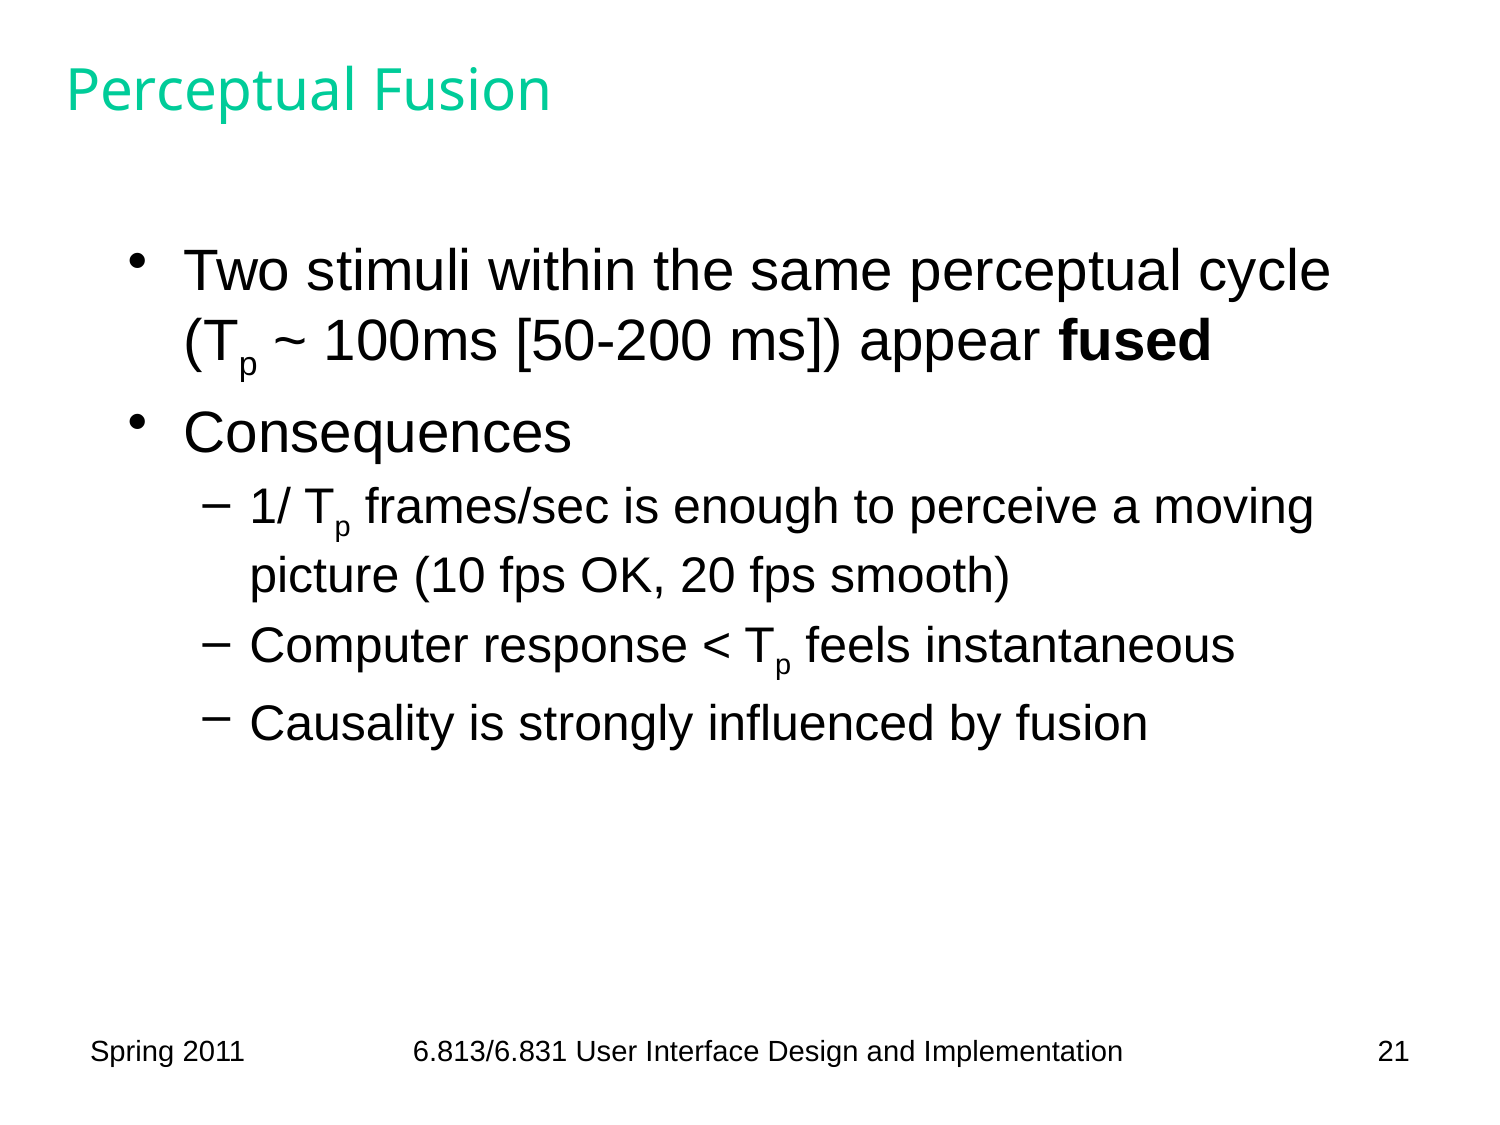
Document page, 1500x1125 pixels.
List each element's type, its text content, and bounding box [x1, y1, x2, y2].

slide_number 21 [1237, 1024, 1426, 1103]
list Two stimuli within the same perceptual cycle (Tp ~ 100ms [50-200 ms]) appear fused Consequences 1/ Tp frames/sec is enough to perceive a moving picture (10 fps OK, 20 fps smooth) Computer response < Tp feels instantaneous Causality is strongly influenced by fusion [112, 224, 1388, 1001]
slide_number Spring 2011 [74, 1024, 301, 1103]
footer 6.813/6.831 User Interface Design and Implementation [312, 1024, 1226, 1103]
title Perceptual Fusion [49, 24, 1438, 151]
